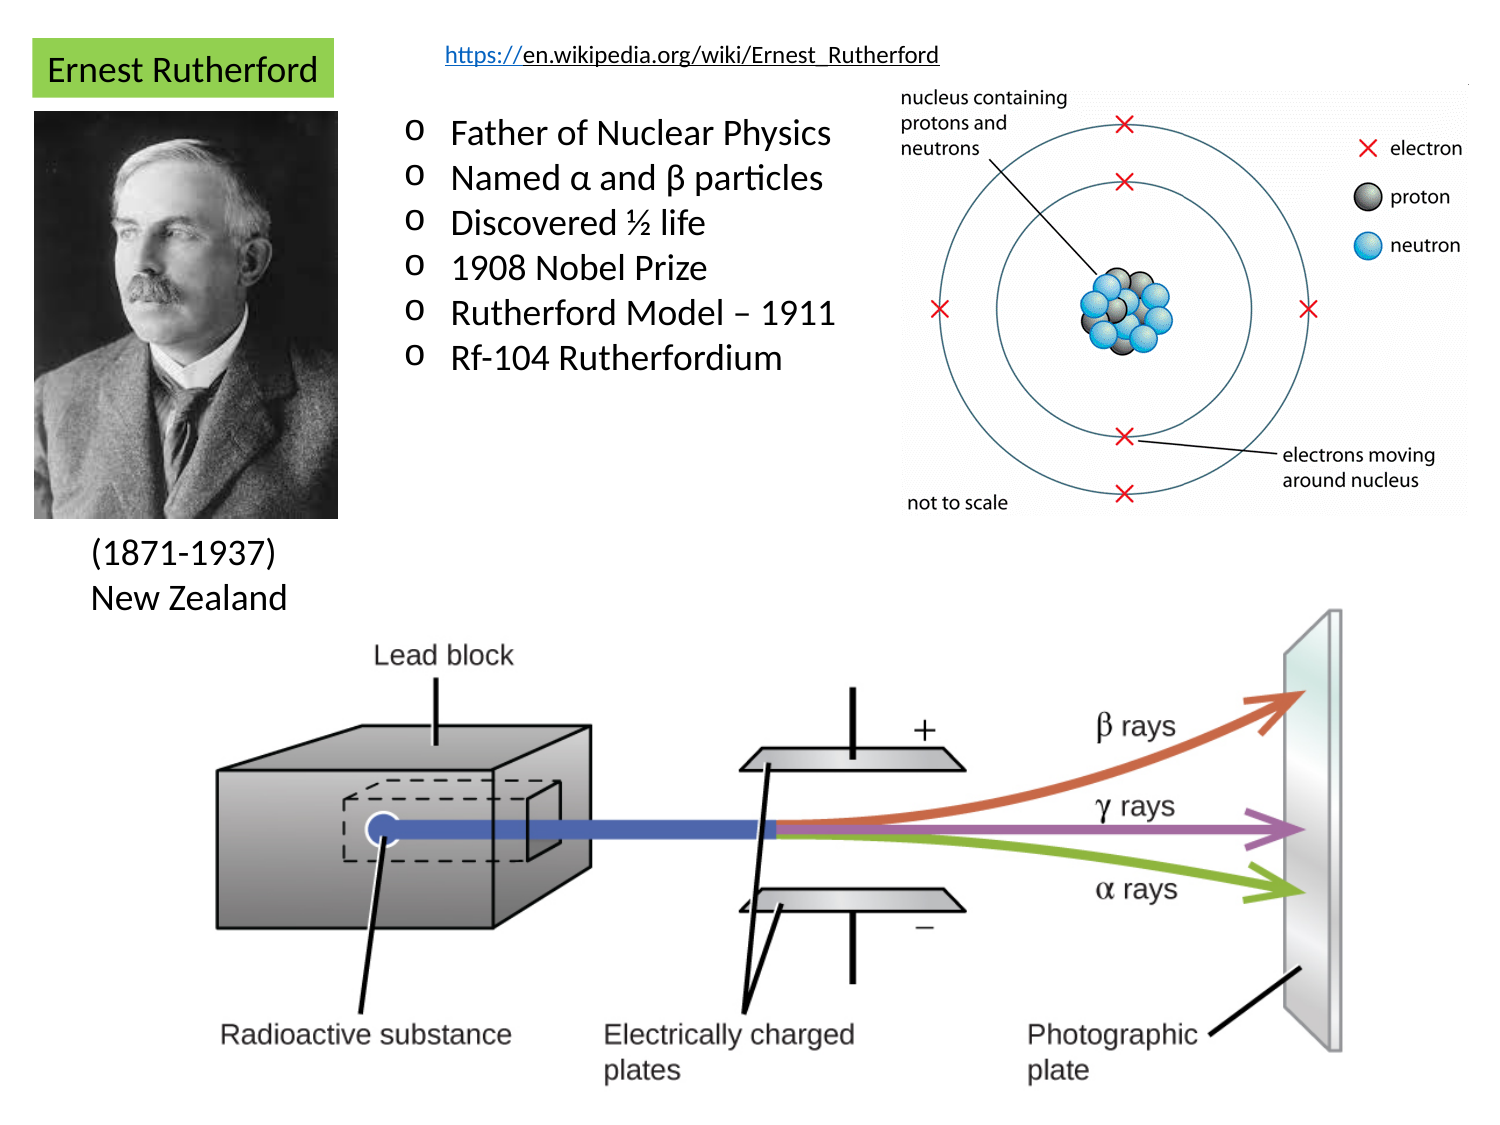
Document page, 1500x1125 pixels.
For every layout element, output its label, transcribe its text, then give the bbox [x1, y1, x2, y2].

picture [212, 598, 1346, 1096]
text_box Father of Nuclear Physics Named α and β particles Discovered ½ life 1908 Nobel Prize Rutherford Model – 1911 Rf-104 Rutherfordium [388, 100, 852, 386]
text_box (1871-1937) New Zealand [75, 520, 322, 626]
picture [34, 111, 339, 519]
text_box Ernest Rutherford [32, 38, 334, 98]
picture [899, 84, 1469, 516]
text_box https://en.wikipedia.org/wiki/Ernest_Rutherford [430, 30, 976, 76]
